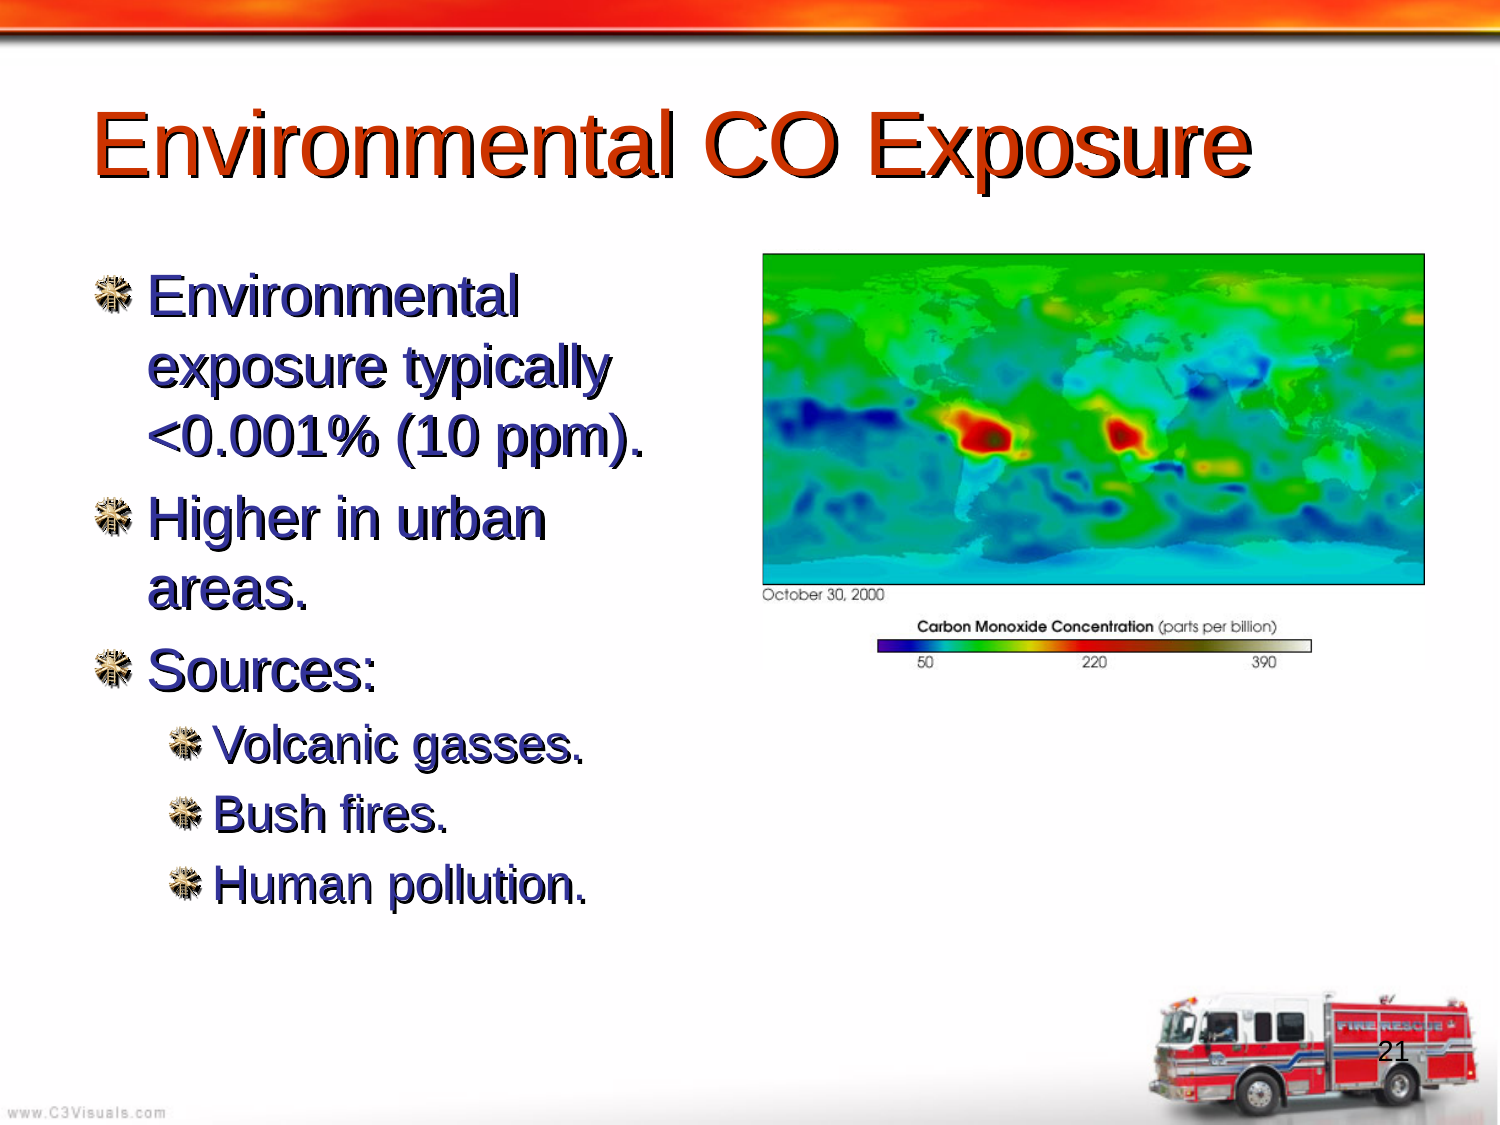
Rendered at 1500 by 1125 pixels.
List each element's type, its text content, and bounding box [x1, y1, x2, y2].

list Environmental exposure typically <0.001% (10 ppm). Higher in urban areas. Sources: Volcanic gasses. Bush fires. Human pollution. [74, 249, 738, 993]
slide_number 21 [1074, 1024, 1426, 1103]
title Environmental CO Exposure [74, 44, 1426, 233]
picture [0, 0, 1500, 1125]
